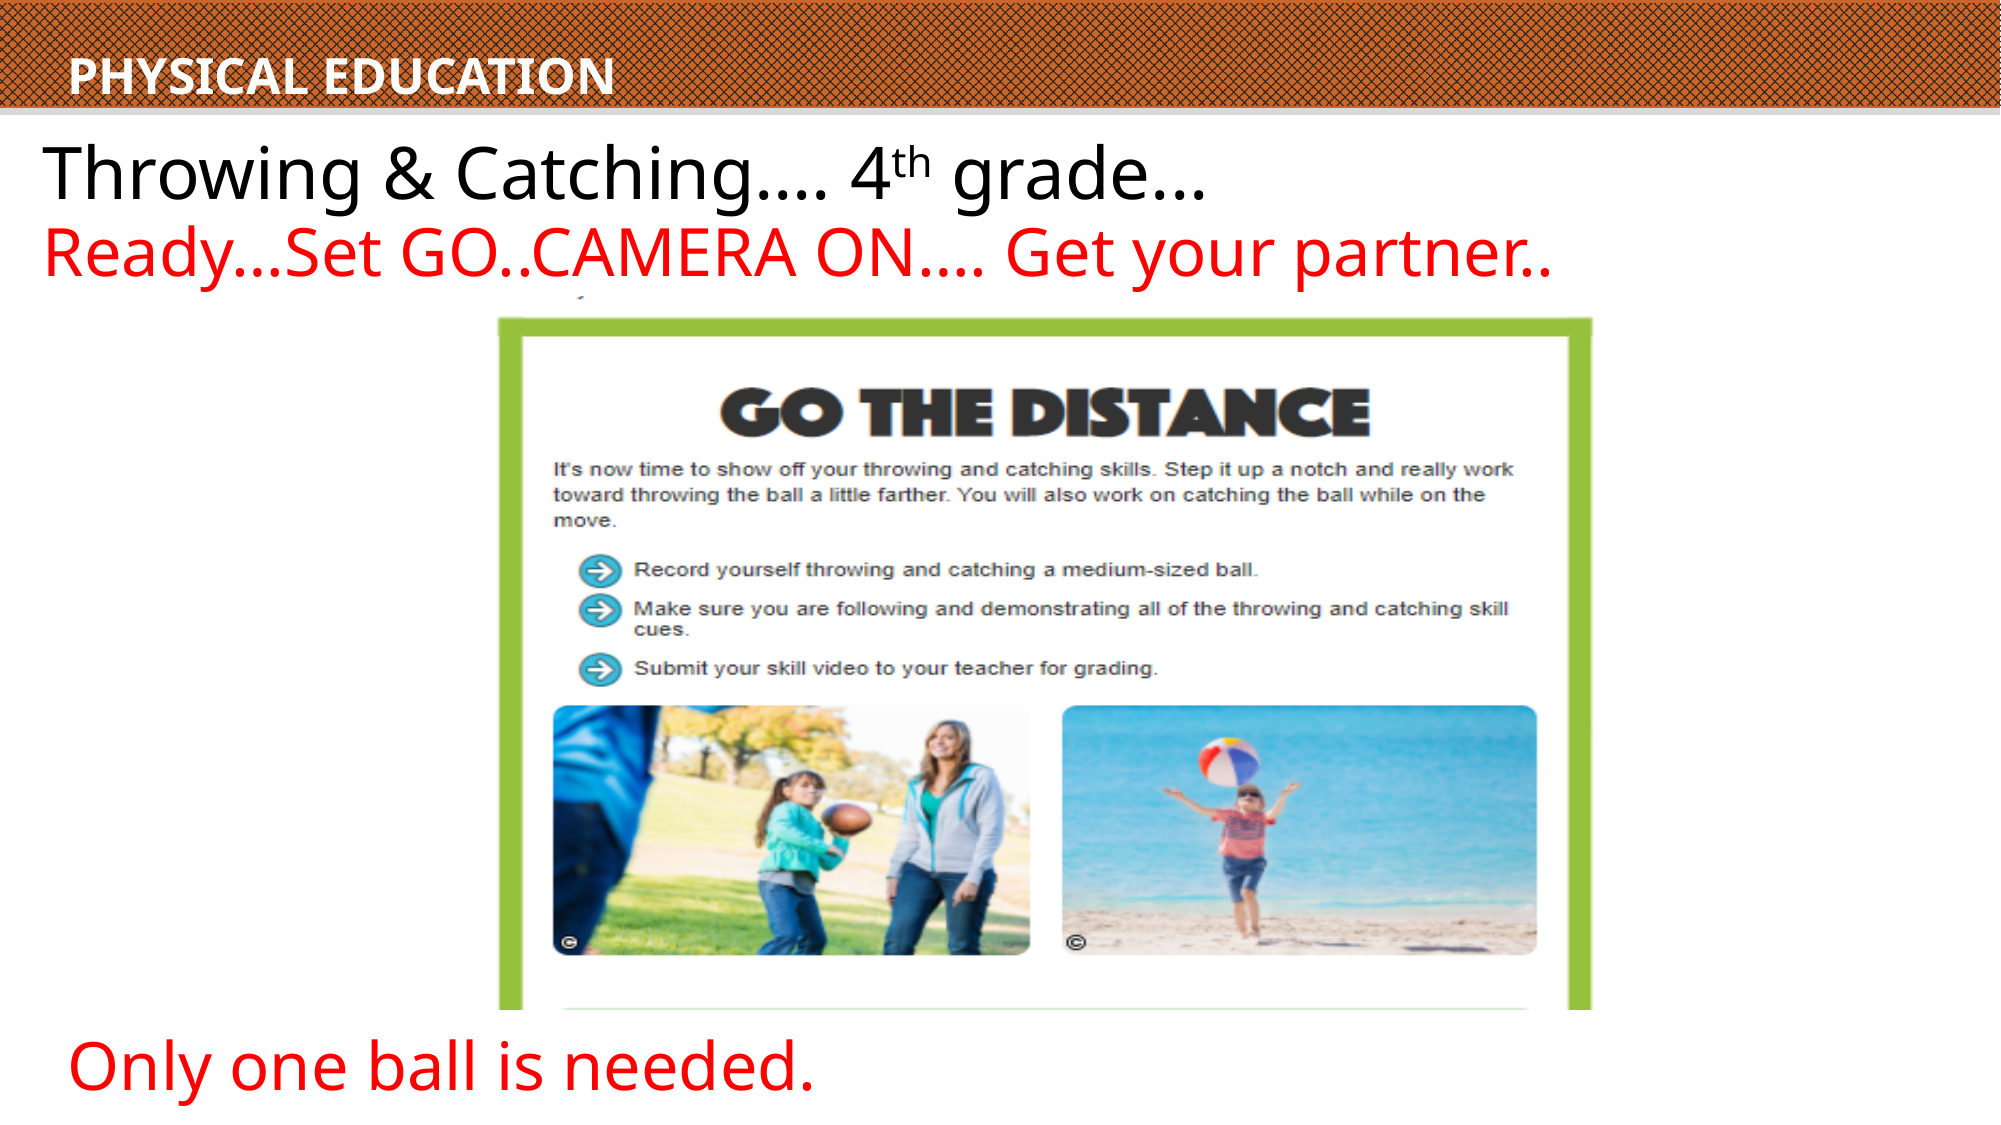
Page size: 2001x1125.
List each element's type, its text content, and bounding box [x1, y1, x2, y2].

picture [469, 296, 1617, 1010]
text_box Only one ball is needed. [52, 1015, 1985, 1111]
text_box [0, 106, 2000, 113]
title Throwing & Catching…. 4th grade... [27, 128, 1570, 202]
text_box Ready…Set GO..CAMERA ON…. Get your partner.. [27, 202, 1960, 298]
picture [0, 3, 2001, 106]
text_box PHYSICAL EDUCATION [42, 106, 642, 112]
